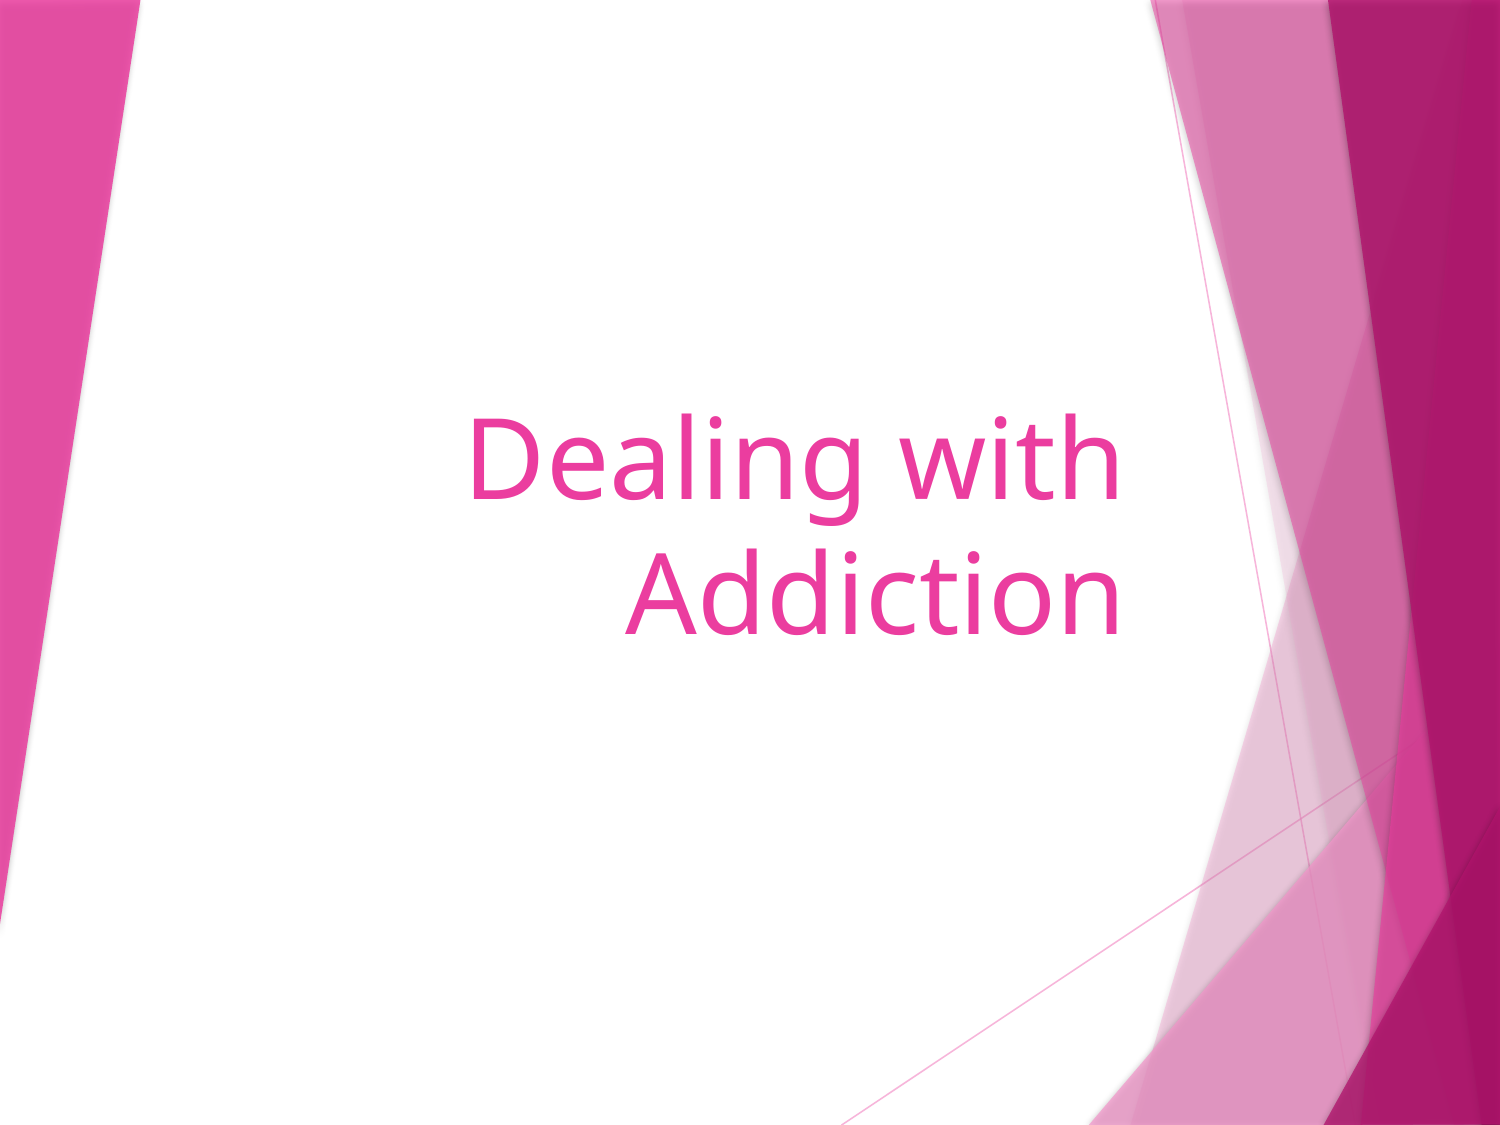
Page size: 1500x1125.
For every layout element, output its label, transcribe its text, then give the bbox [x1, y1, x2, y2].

title Dealing with Addiction [185, 394, 1142, 665]
